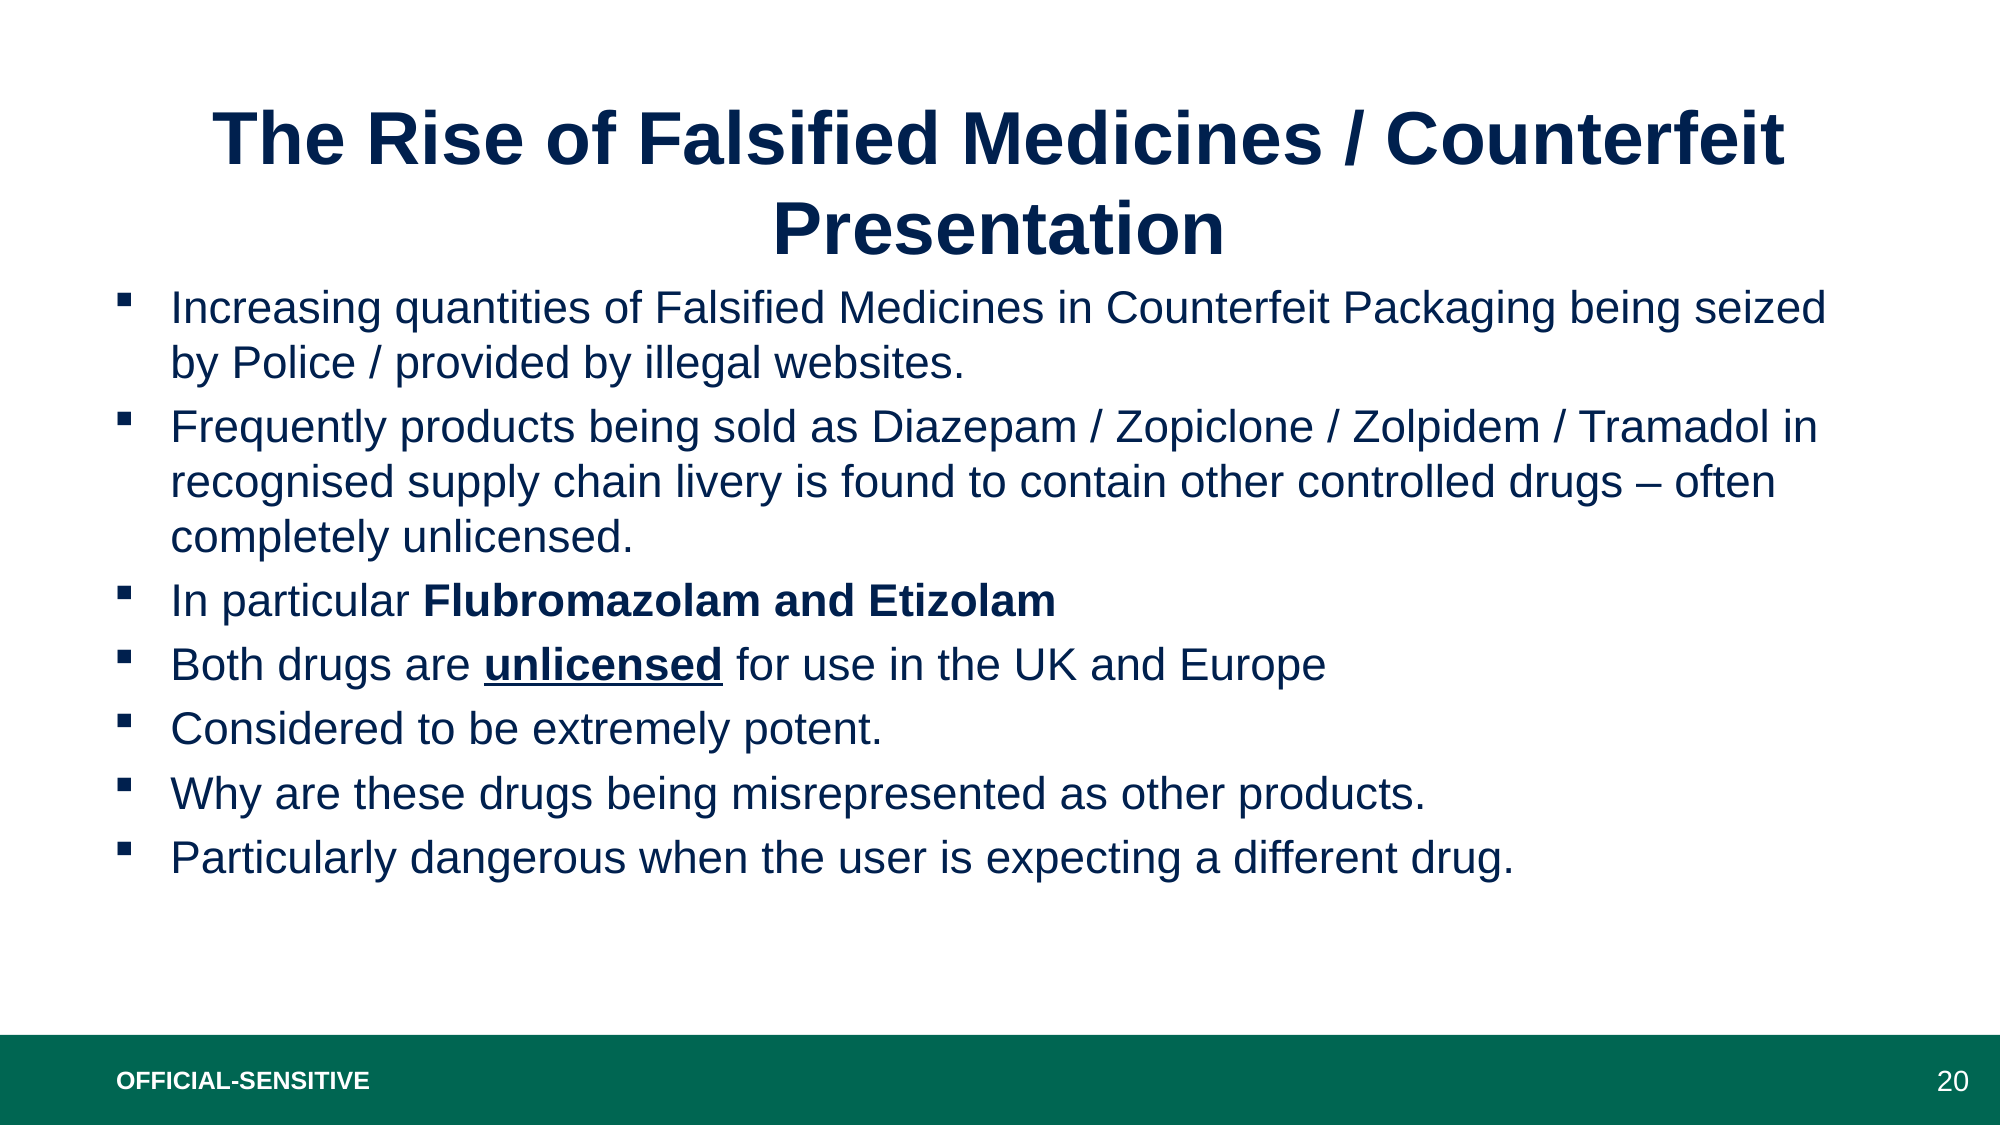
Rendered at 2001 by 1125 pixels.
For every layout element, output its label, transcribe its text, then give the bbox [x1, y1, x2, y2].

title The Rise of Falsified Medicines / Counterfeit Presentation [114, 89, 1886, 265]
list Increasing quantities of Falsified Medicines in Counterfeit Packaging being seized by Police / provided by illegal websites. Frequently products being sold as Diazepam / Zopiclone / Zolpidem / Tramadol in recognised supply chain livery is found to contain other controlled drugs – often completely unlicensed. In particular Flubromazolam and Etizolam Both drugs are unlicensed for use in the UK and Europe Considered to be extremely potent. Why are these drugs being misrepresented as other products. Particularly dangerous when the user is expecting a different drug. [114, 277, 1886, 966]
footer OFFICIAL-SENSITIVE [101, 1034, 777, 1125]
